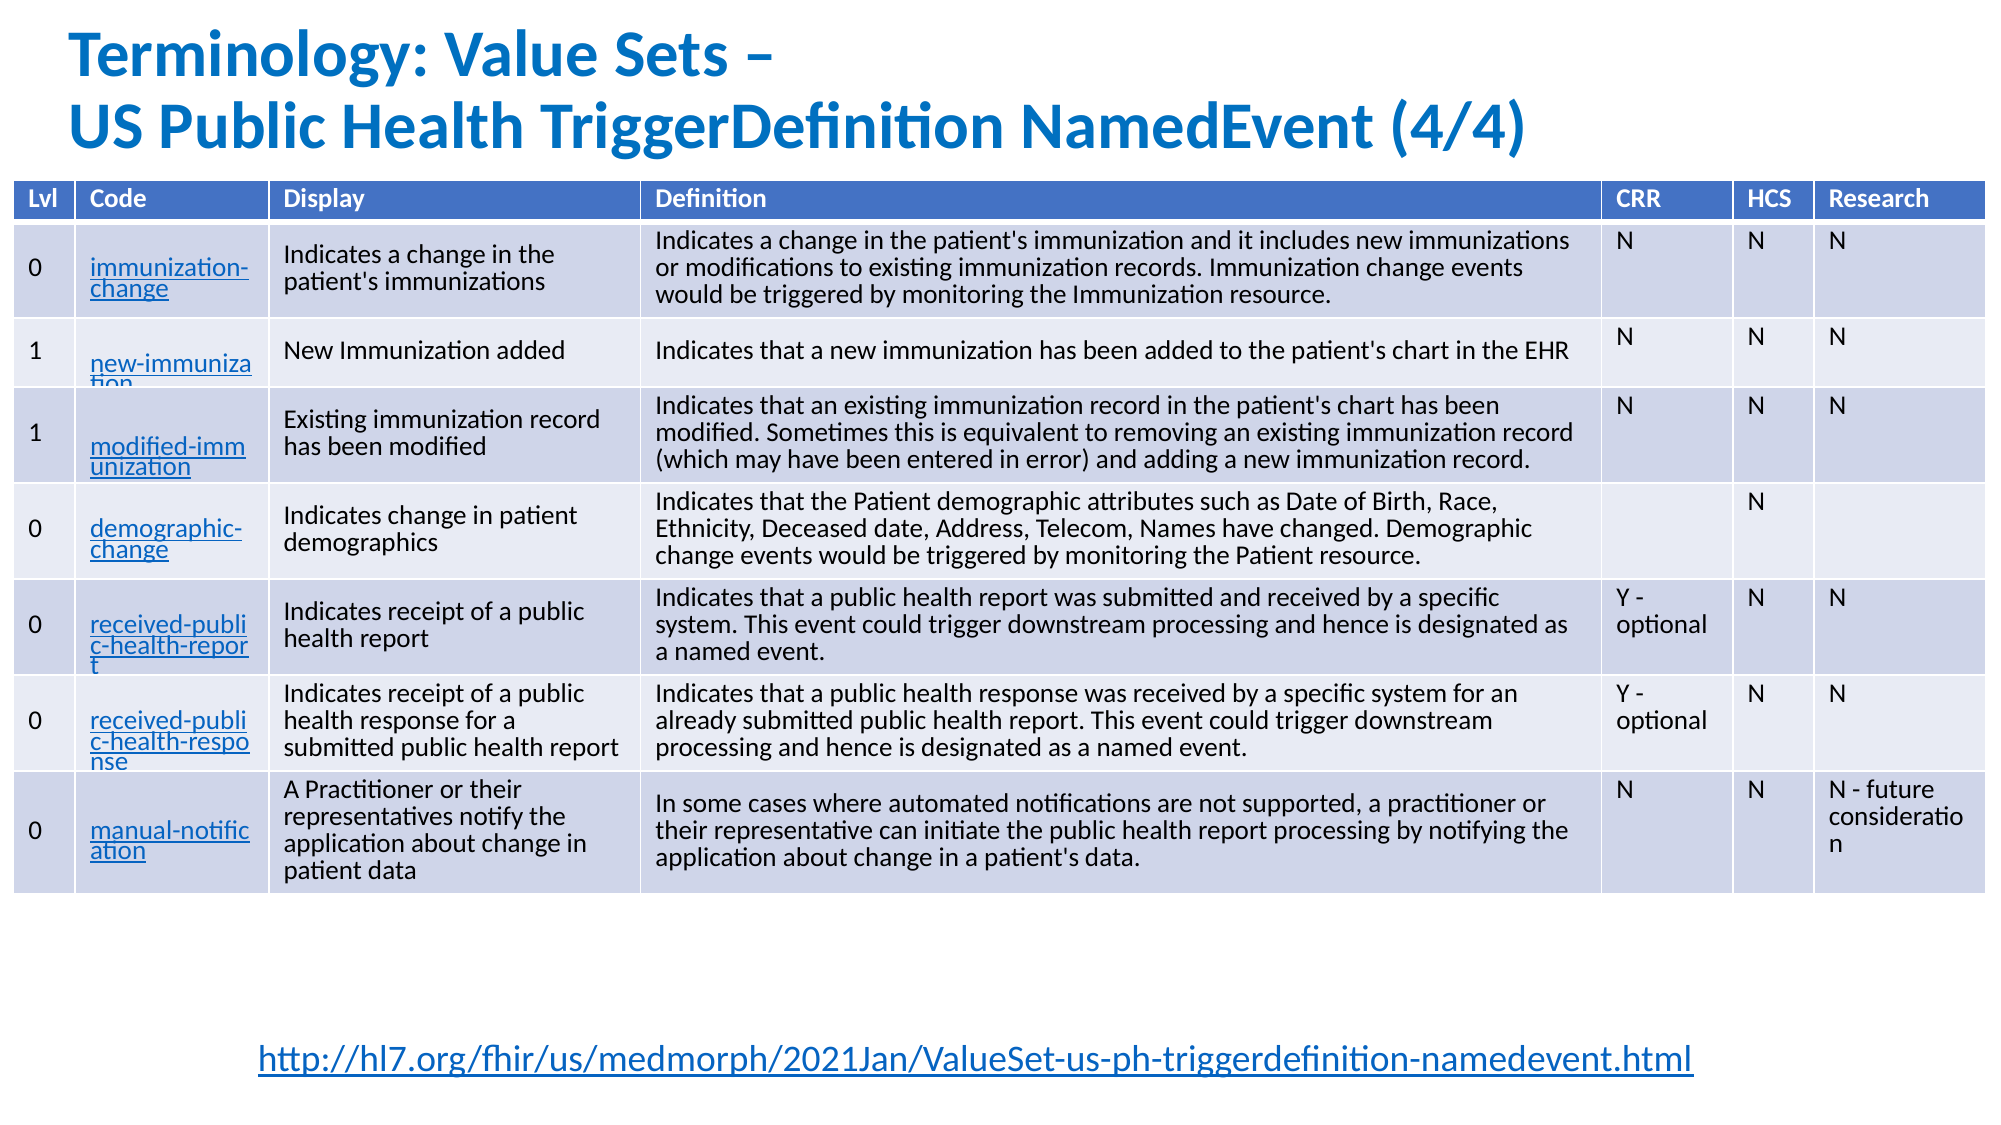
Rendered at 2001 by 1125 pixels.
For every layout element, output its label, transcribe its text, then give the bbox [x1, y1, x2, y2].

table_cell Indicates receipt of a public health report [270, 580, 640, 674]
table_cell N [1602, 388, 1732, 482]
title Terminology: Value Sets – US Public Health TriggerDefinition NamedEvent (4/4) [53, 67, 1861, 179]
table_cell In some cases where automated notifications are not supported, a practitioner or their representative can initiate the public health report processing by notifying the application about change in a patient's data. [641, 772, 1601, 893]
table_cell 0 [14, 225, 74, 317]
table_cell 0 [14, 772, 74, 893]
table_cell N [1815, 676, 1985, 770]
table_cell N [1602, 772, 1732, 893]
table_cell N [1734, 225, 1813, 317]
table_cell Indicates a change in the patient's immunization and it includes new immunizations or modifications to existing immunization records. Immunization change events would be triggered by monitoring the Immunization resource. [641, 225, 1601, 317]
table_cell N - future consideration [1815, 772, 1985, 893]
table_cell N [1602, 225, 1732, 317]
table_cell Indicates that a public health response was received by a specific system for an already submitted public health report. This event could trigger downstream processing and hence is designated as a named event. [641, 676, 1601, 770]
table_cell received-public-health-report [76, 580, 268, 674]
table_cell N [1734, 772, 1813, 893]
table_cell N [1734, 484, 1813, 578]
table_cell immunization-change [76, 225, 268, 317]
table_cell N [1734, 319, 1813, 386]
table_cell Indicates that a public health report was submitted and received by a specific system. This event could trigger downstream processing and hence is designated as a named event. [641, 580, 1601, 674]
table_header Research [1815, 181, 1985, 219]
table_cell A Practitioner or their representatives notify the application about change in patient data [270, 772, 640, 893]
table_cell N [1734, 388, 1813, 482]
table_header CRR [1602, 181, 1732, 219]
table_cell received-public-health-response [76, 676, 268, 770]
table_cell [1602, 484, 1732, 578]
table_cell Indicates change in patient demographics [270, 484, 640, 578]
table_cell 1 [14, 319, 74, 386]
table_cell N [1734, 580, 1813, 674]
table_cell N [1602, 319, 1732, 386]
table_cell Indicates that a new immunization has been added to the patient's chart in the EHR [641, 319, 1601, 386]
table_header HCS [1734, 181, 1813, 219]
table_cell N [1815, 580, 1985, 674]
table_cell Y - optional [1602, 580, 1732, 674]
table_cell 0 [14, 484, 74, 578]
table_cell new-immunization [76, 319, 268, 386]
table_cell N [1734, 676, 1813, 770]
table_cell Indicates that an existing immunization record in the patient's chart has been modified. Sometimes this is equivalent to removing an existing immunization record (which may have been entered in error) and adding a new immunization record. [641, 388, 1601, 482]
table_header Code [76, 181, 268, 219]
table_cell 1 [14, 388, 74, 482]
table_header Definition [641, 181, 1601, 219]
table_cell Indicates a change in the patient's immunizations [270, 225, 640, 317]
table_cell manual-notification [76, 772, 268, 893]
table_cell Indicates receipt of a public health response for a submitted public health report [270, 676, 640, 770]
table_header Lvl [14, 181, 74, 219]
table_cell Existing immunization record has been modified [270, 388, 640, 482]
table_cell demographic-change [76, 484, 268, 578]
table_cell New Immunization added [270, 319, 640, 386]
table_cell Indicates that the Patient demographic attributes such as Date of Birth, Race, Ethnicity, Deceased date, Address, Telecom, Names have changed. Demographic change events would be triggered by monitoring the Patient resource. [641, 484, 1601, 578]
table_cell [1815, 484, 1985, 578]
table_cell N [1815, 388, 1985, 482]
table_cell N [1815, 319, 1985, 386]
table_header Display [270, 181, 640, 219]
table_cell N [1815, 225, 1985, 317]
table_cell 0 [14, 676, 74, 770]
table_cell Y - optional [1602, 676, 1732, 770]
table_cell modified-immunization [76, 388, 268, 482]
table_cell 0 [14, 580, 74, 674]
text_box http://hl7.org/fhir/us/medmorph/2021Jan/ValueSet-us-ph-triggerdefinition-namedevent.html [243, 1027, 1895, 1087]
